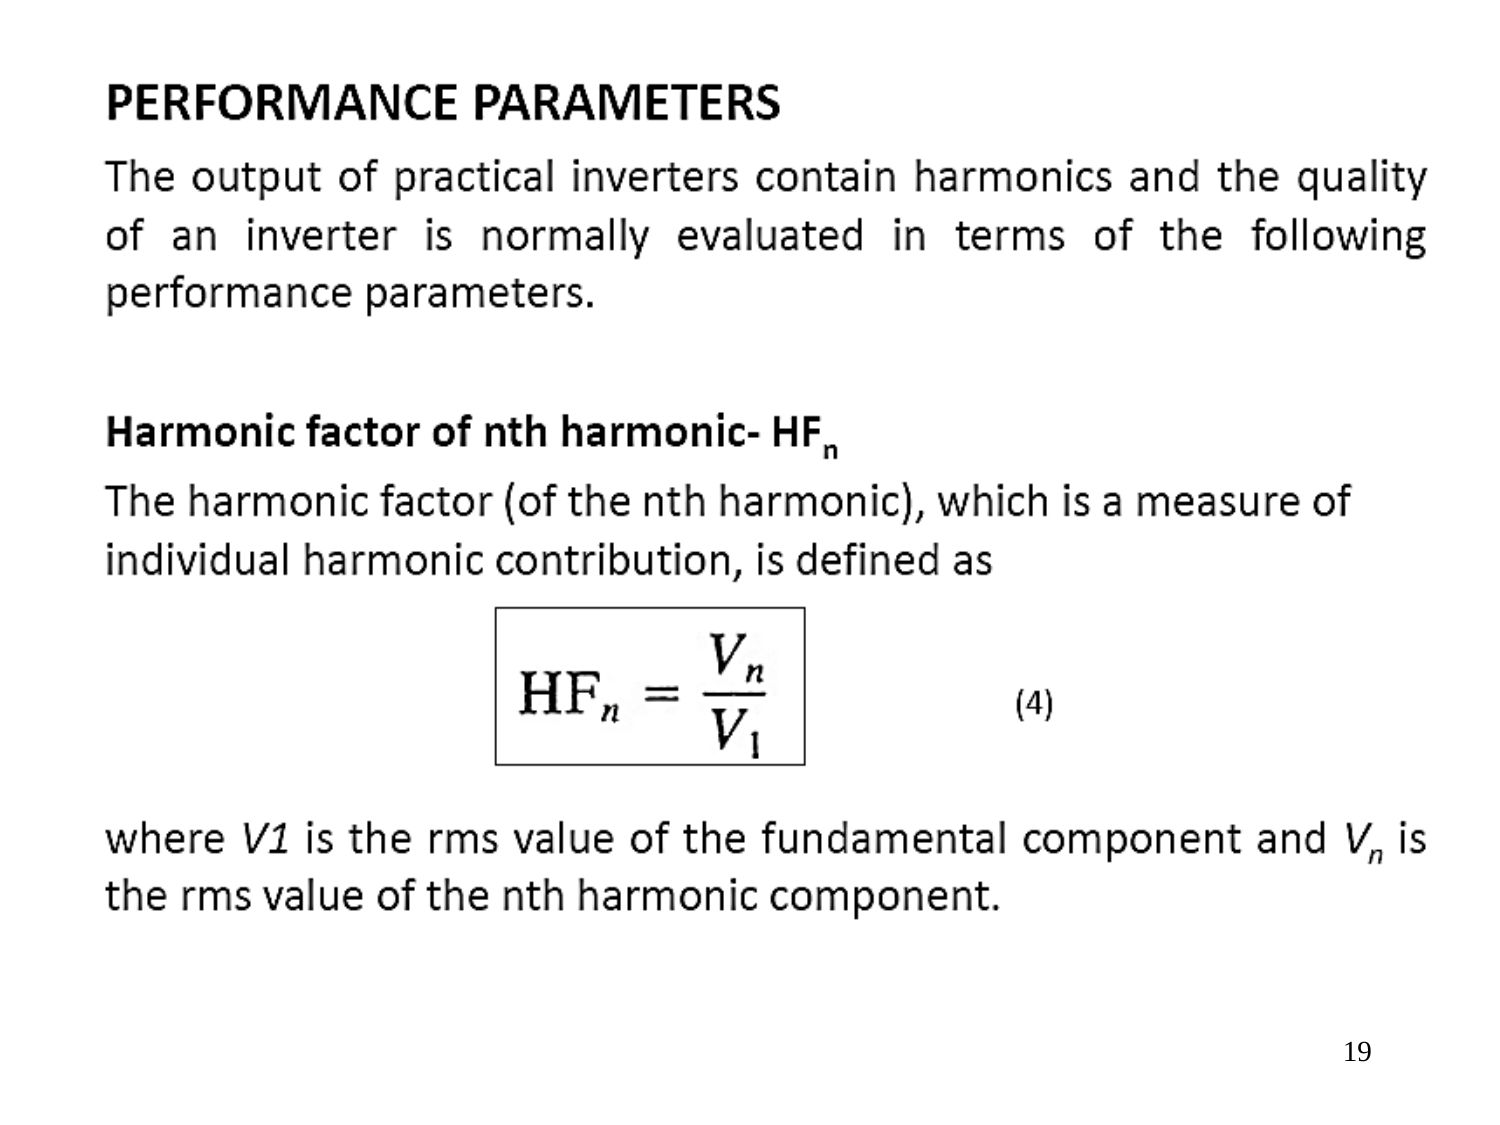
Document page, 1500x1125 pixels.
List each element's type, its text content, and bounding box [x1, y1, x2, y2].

picture [64, 39, 1459, 966]
slide_number 19 [1074, 1024, 1388, 1101]
